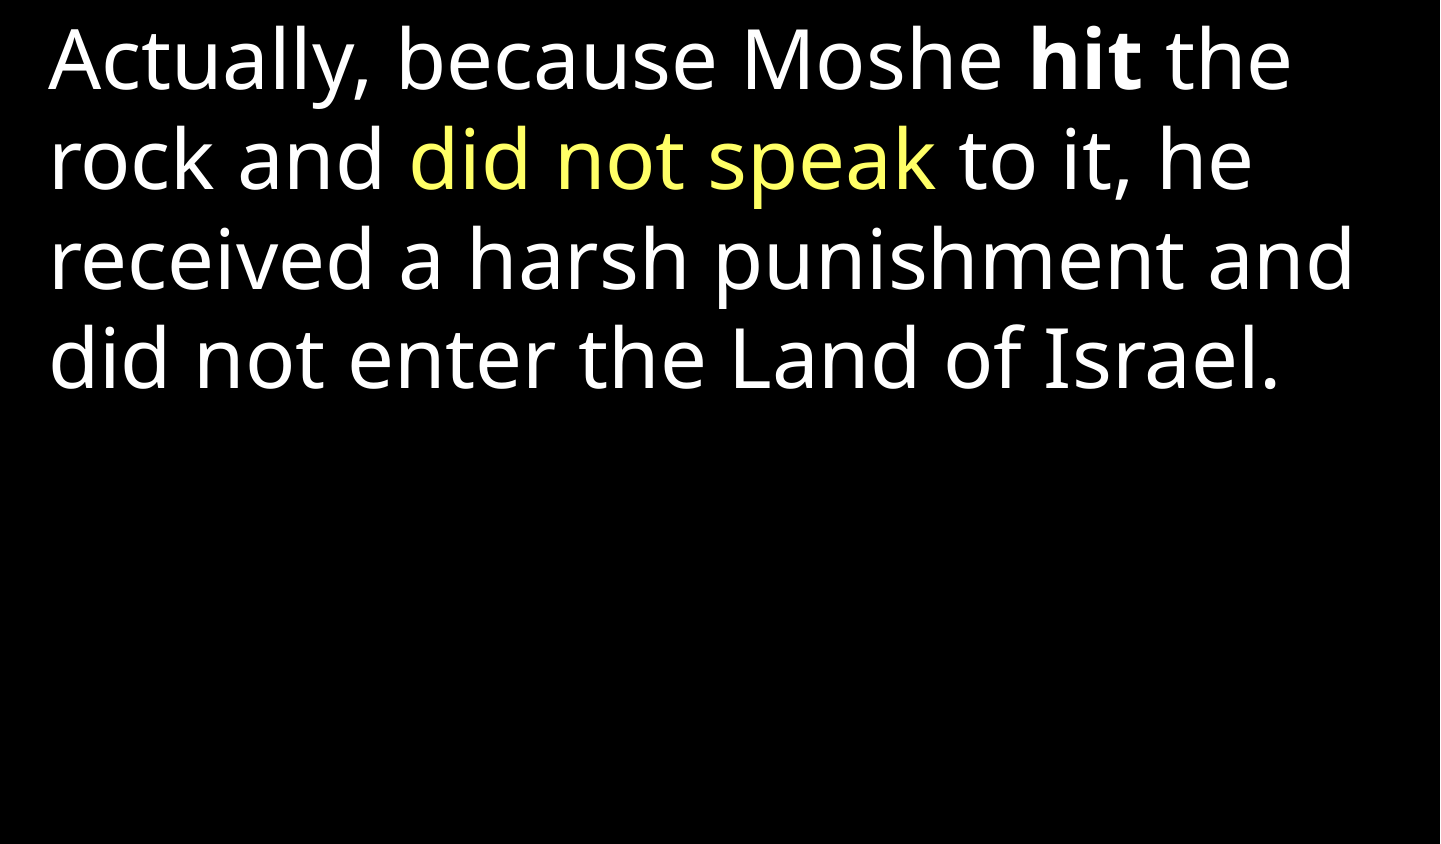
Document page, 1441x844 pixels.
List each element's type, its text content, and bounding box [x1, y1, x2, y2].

subtitle Actually, because Moshe hit the rock and did not speak to it, he received a harsh punishment and did not enter the Land of Israel. [36, 0, 1393, 844]
